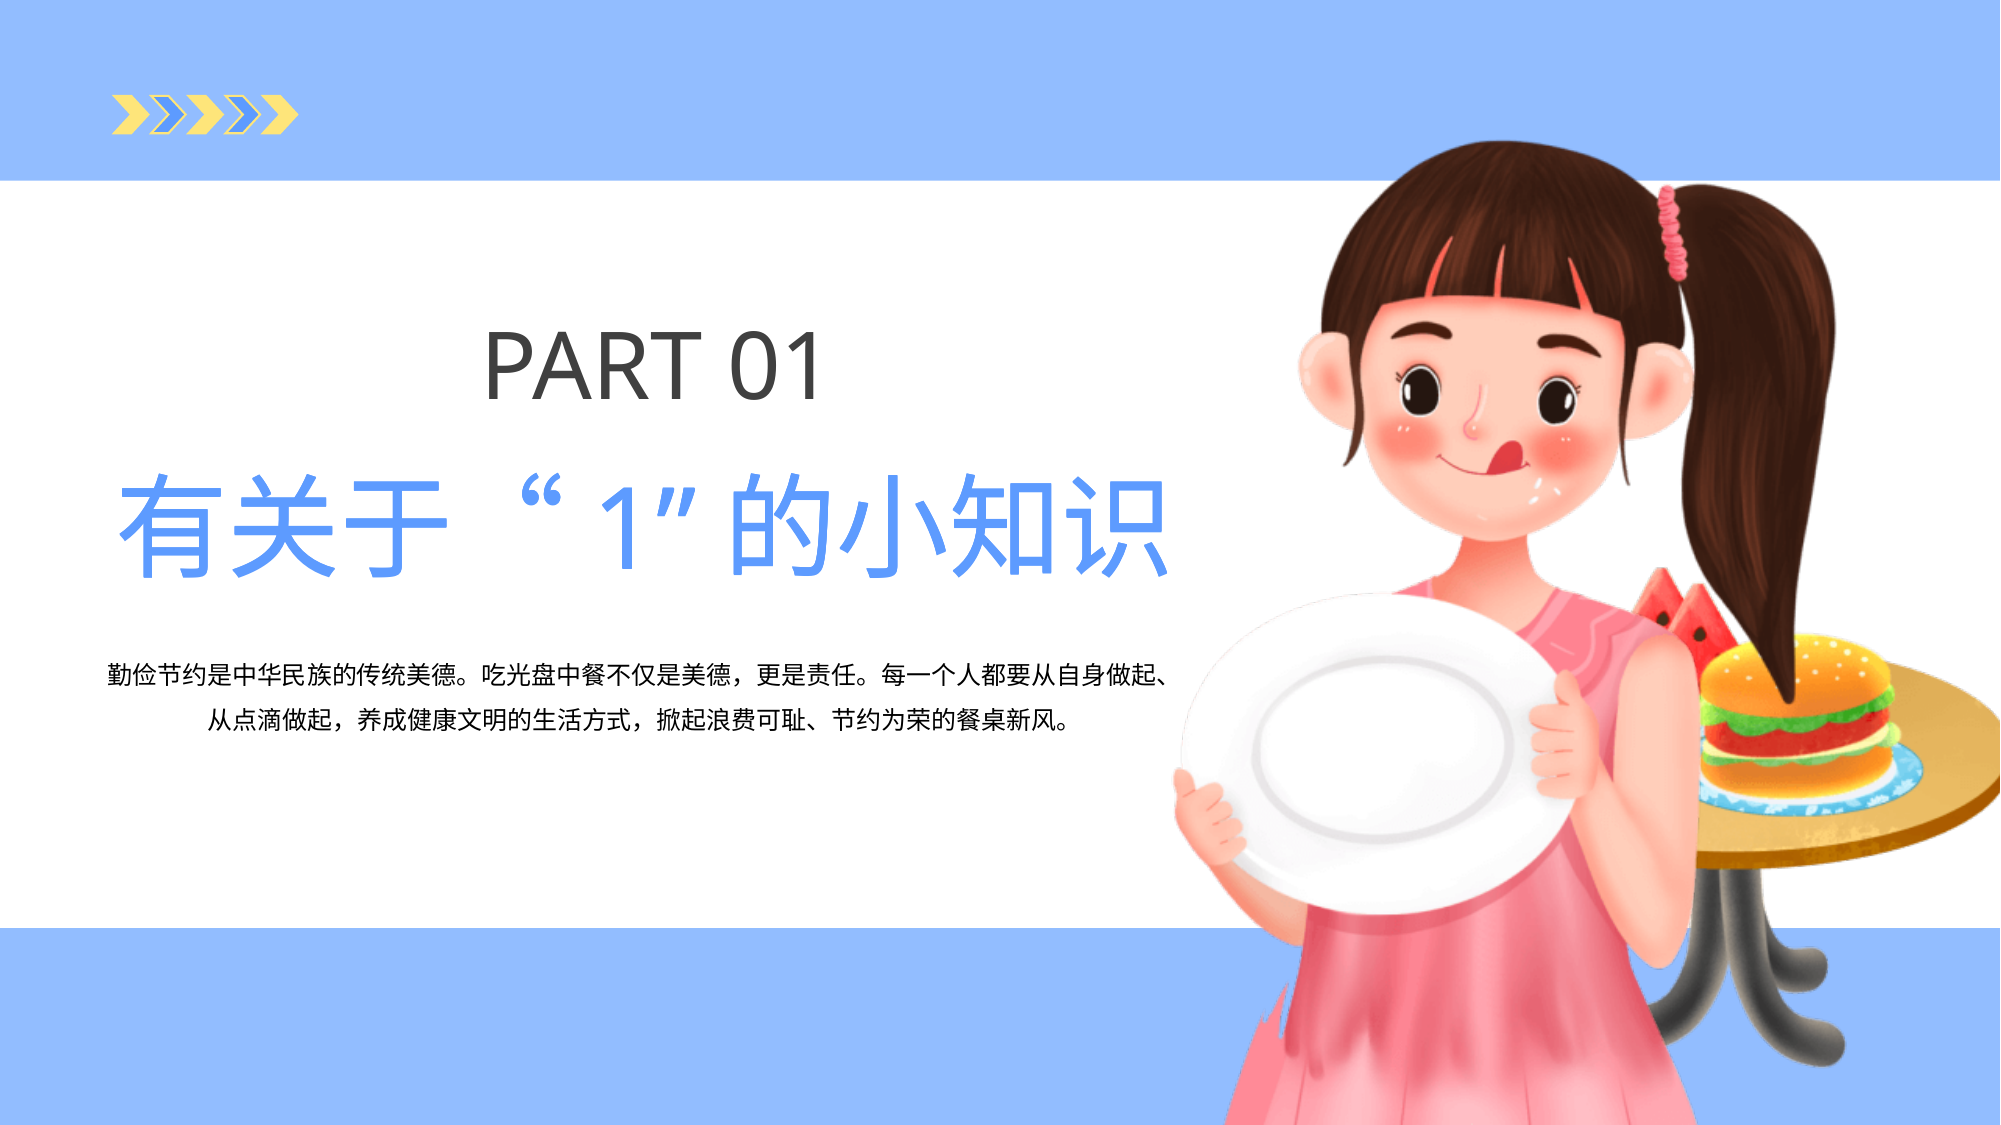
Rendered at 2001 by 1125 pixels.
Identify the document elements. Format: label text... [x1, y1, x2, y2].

text_box [0, 601, 949, 929]
text_box 勤俭节约是中华民族的传统美德。吃光盘中餐不仅是美德，更是责任。每一个人都要从自身做起、从点滴做起，养成健康文明的生活方式，掀起浪费可耻、节约为荣的餐桌新风。 [83, 636, 949, 742]
picture [949, 4, 2000, 1125]
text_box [0, 448, 1322, 601]
text_box [0, 180, 949, 448]
text_box PART 01 [325, 298, 949, 427]
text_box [114, 95, 298, 134]
